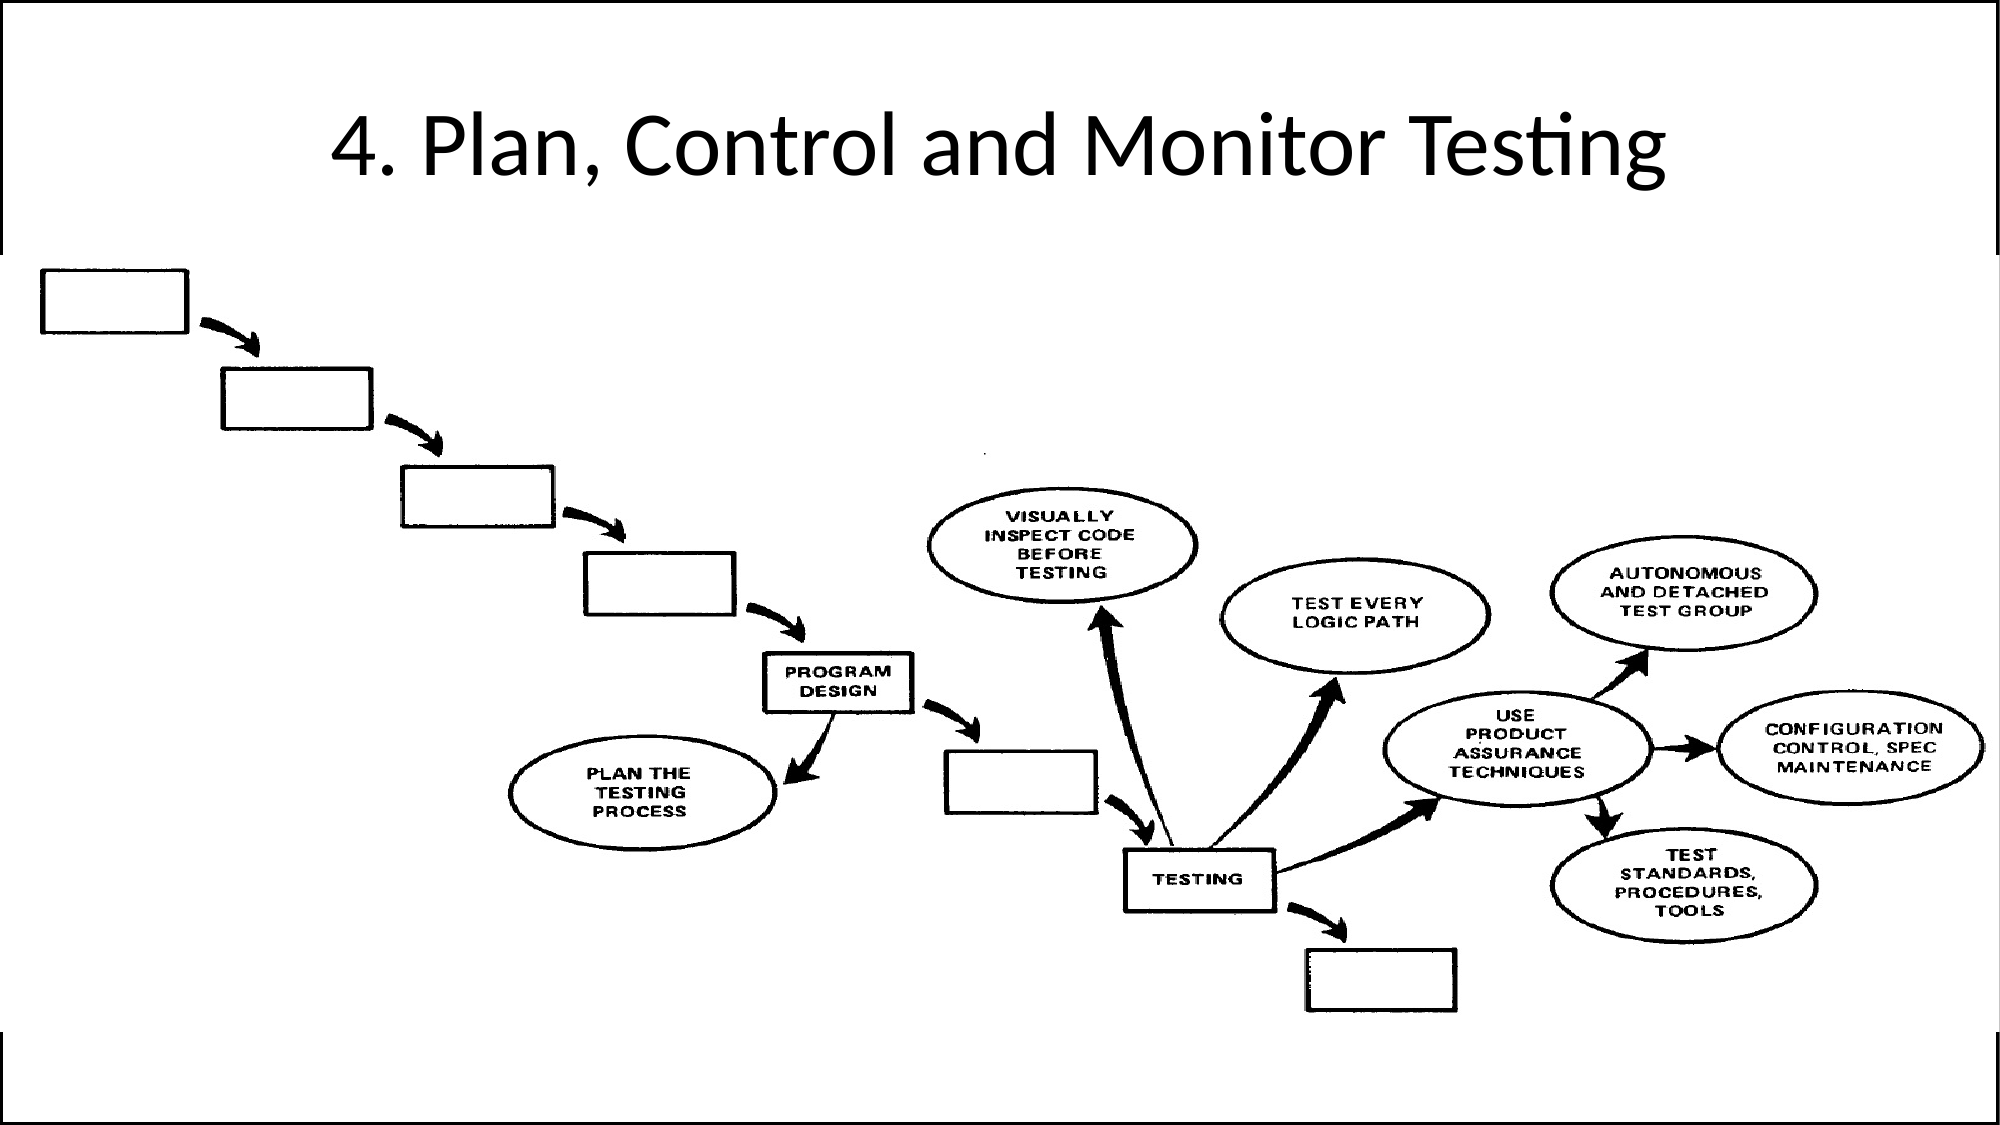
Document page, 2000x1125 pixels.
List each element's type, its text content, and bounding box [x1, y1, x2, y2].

picture [0, 255, 2000, 1033]
title 4. Plan, Control and Monitor Testing [99, 45, 1900, 233]
